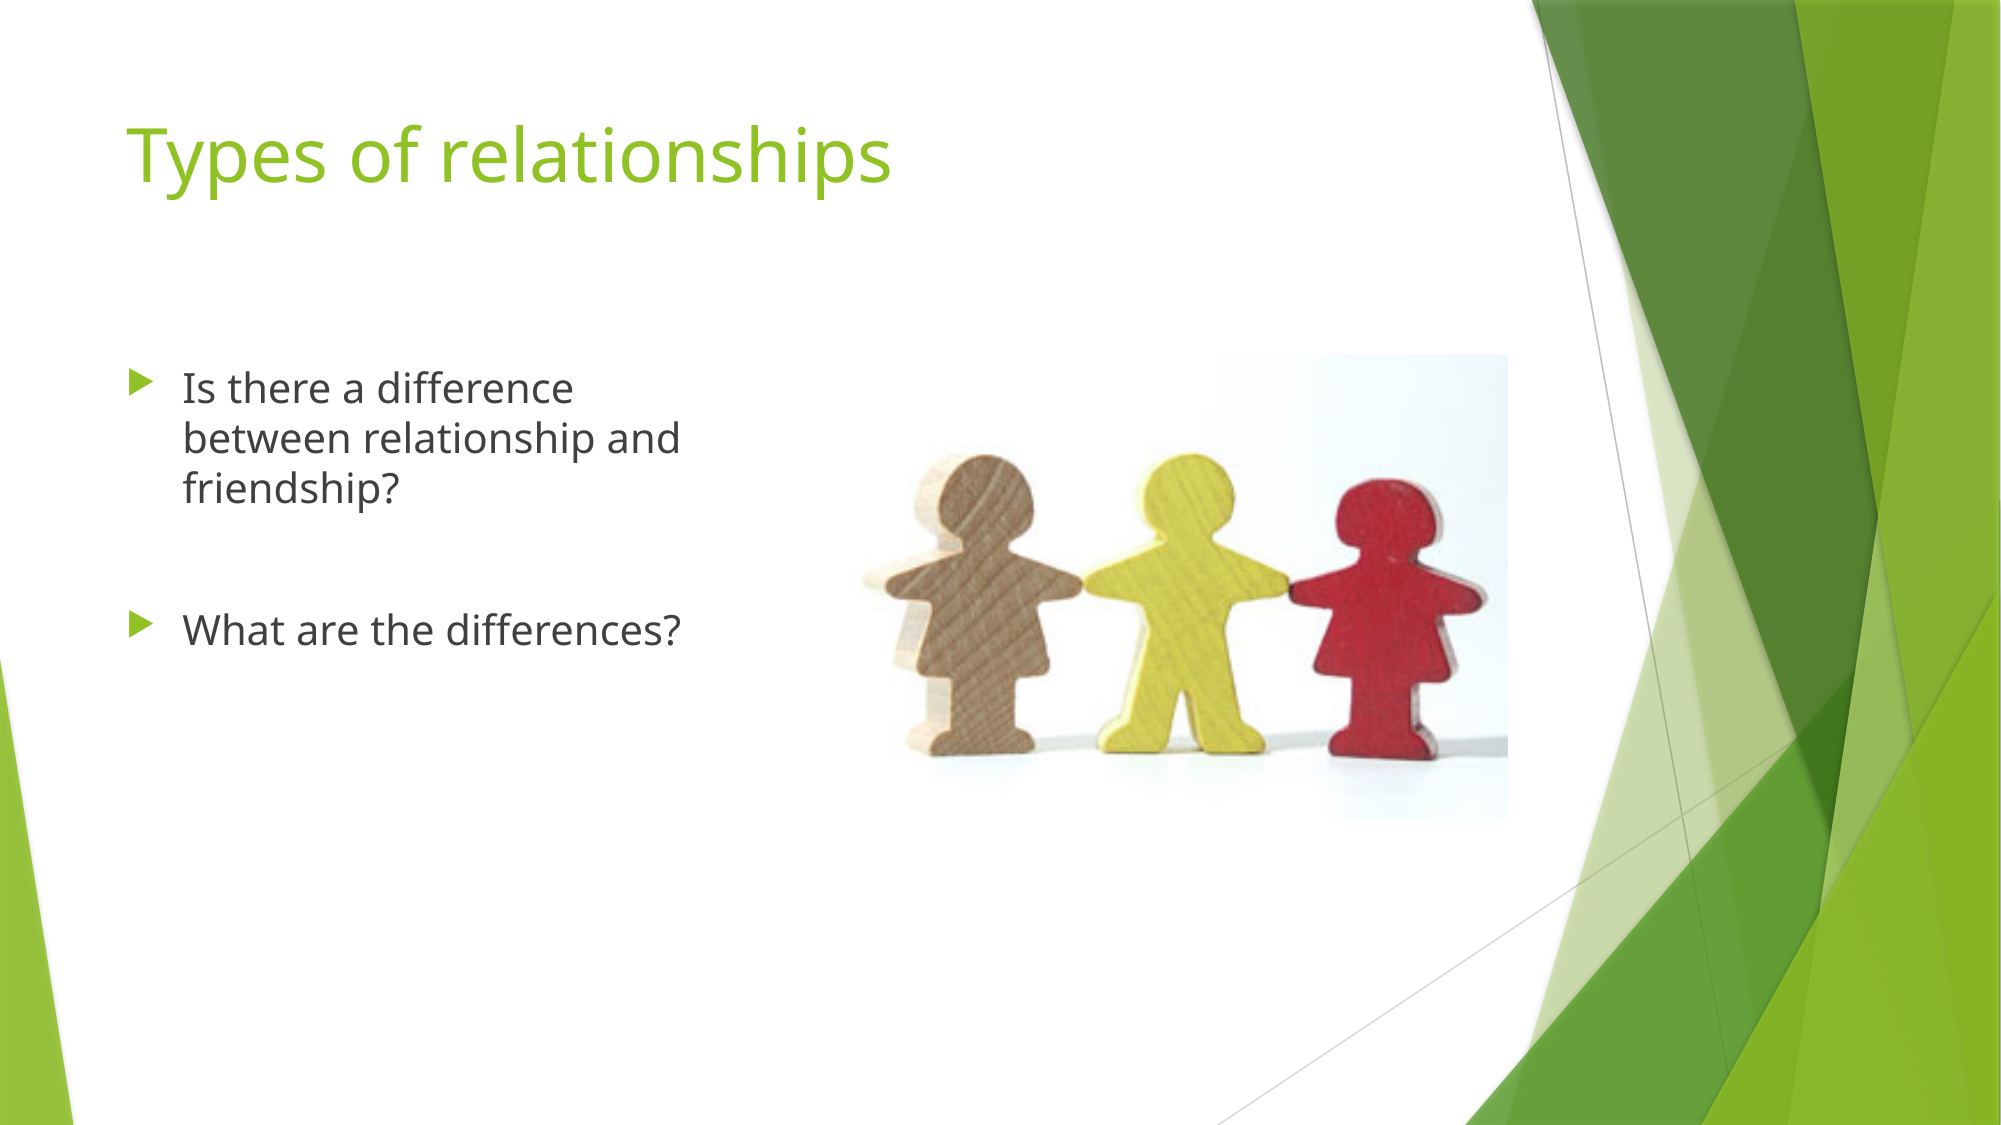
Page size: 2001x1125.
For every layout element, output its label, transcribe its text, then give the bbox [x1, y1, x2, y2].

list Is there a difference between relationship and friendship? What are the differences? [111, 354, 761, 970]
picture [817, 353, 1509, 820]
title Types of relationships [111, 99, 1522, 317]
